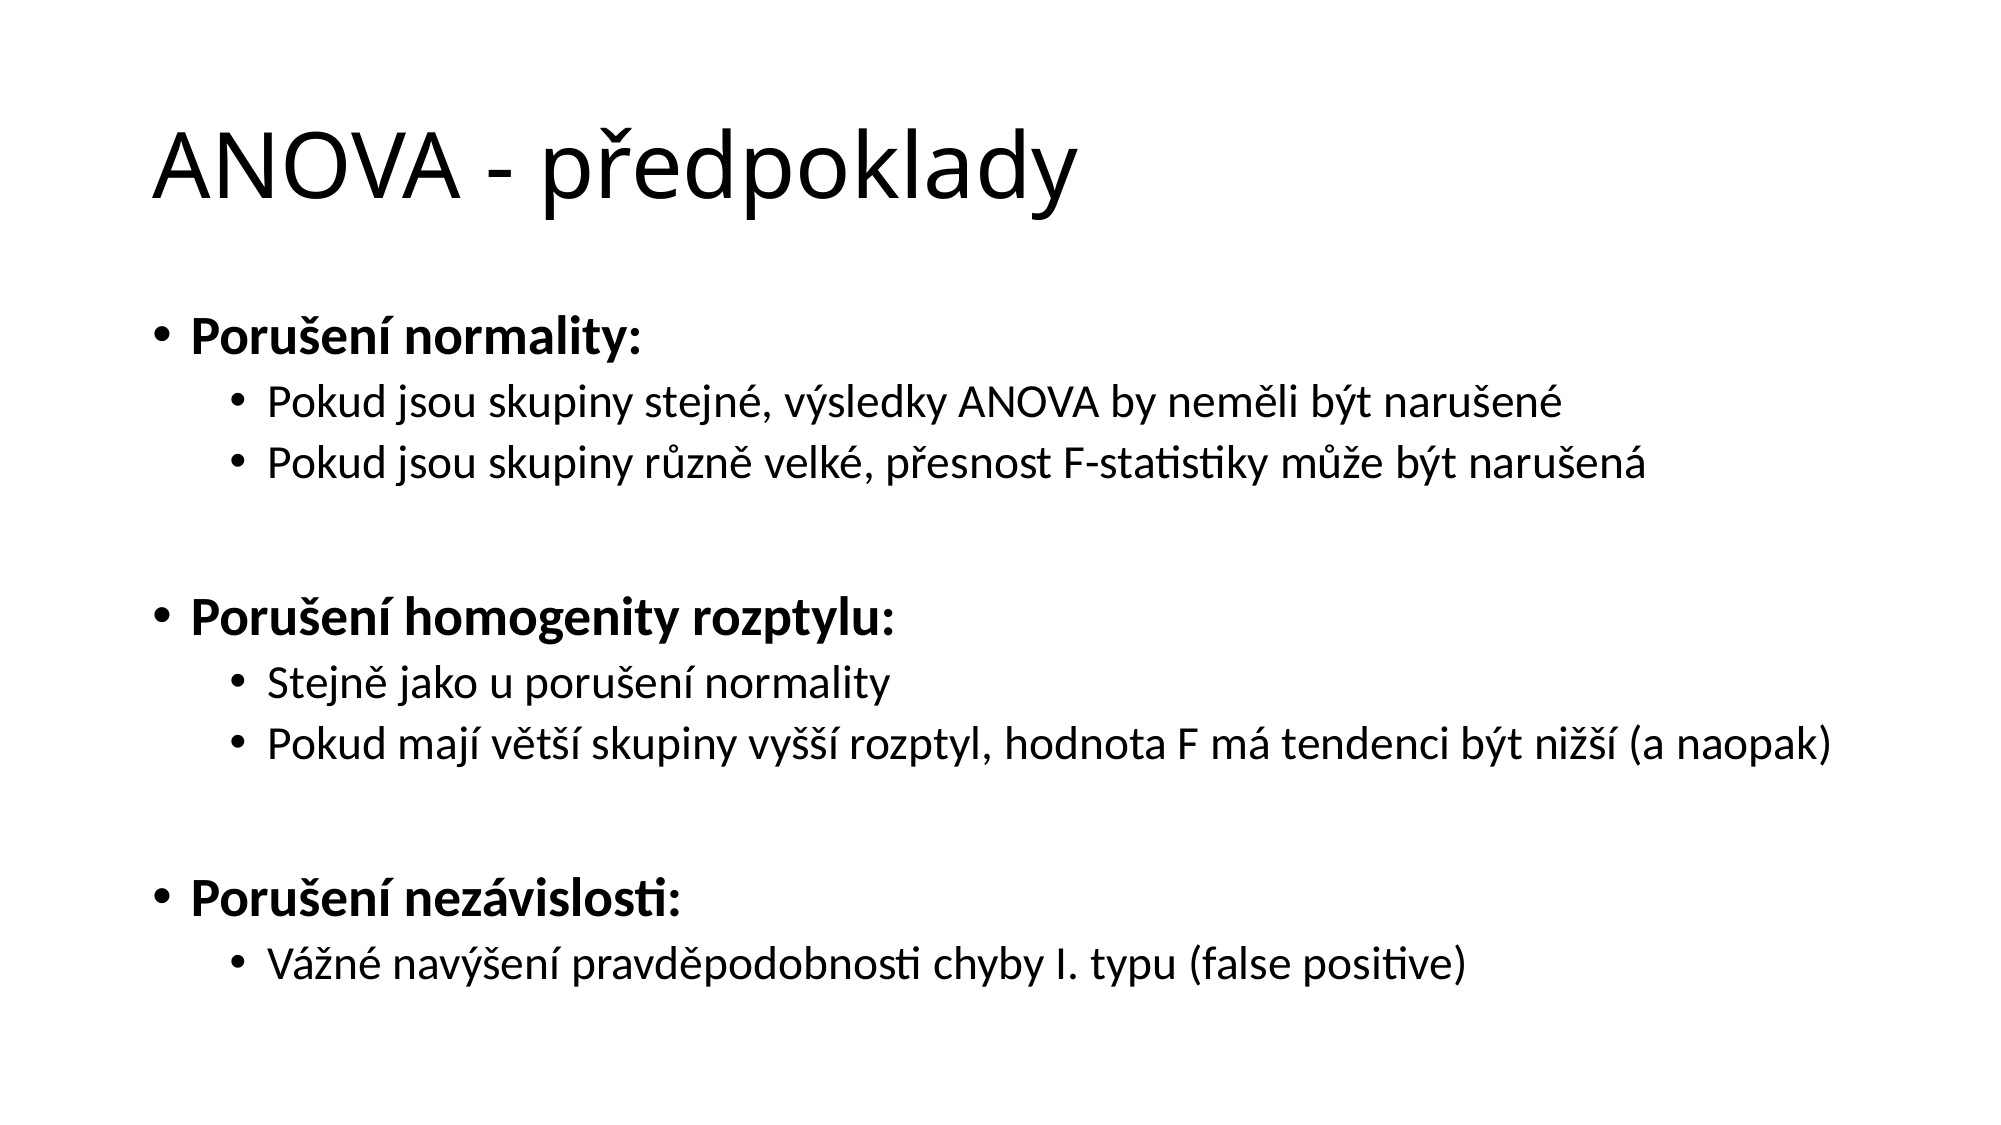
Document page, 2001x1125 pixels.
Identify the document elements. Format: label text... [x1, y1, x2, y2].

list Porušení normality: Pokud jsou skupiny stejné, výsledky ANOVA by neměli být narušené Pokud jsou skupiny různě velké, přesnost F-statistiky může být narušená Porušení homogenity rozptylu: Stejně jako u porušení normality Pokud mají větší skupiny vyšší rozptyl, hodnota F má tendenci být nižší (a naopak) Porušení nezávislosti: Vážné navýšení pravděpodobnosti chyby I. typu (false positive) [137, 299, 1863, 1014]
title ANOVA - předpoklady [137, 59, 1863, 278]
